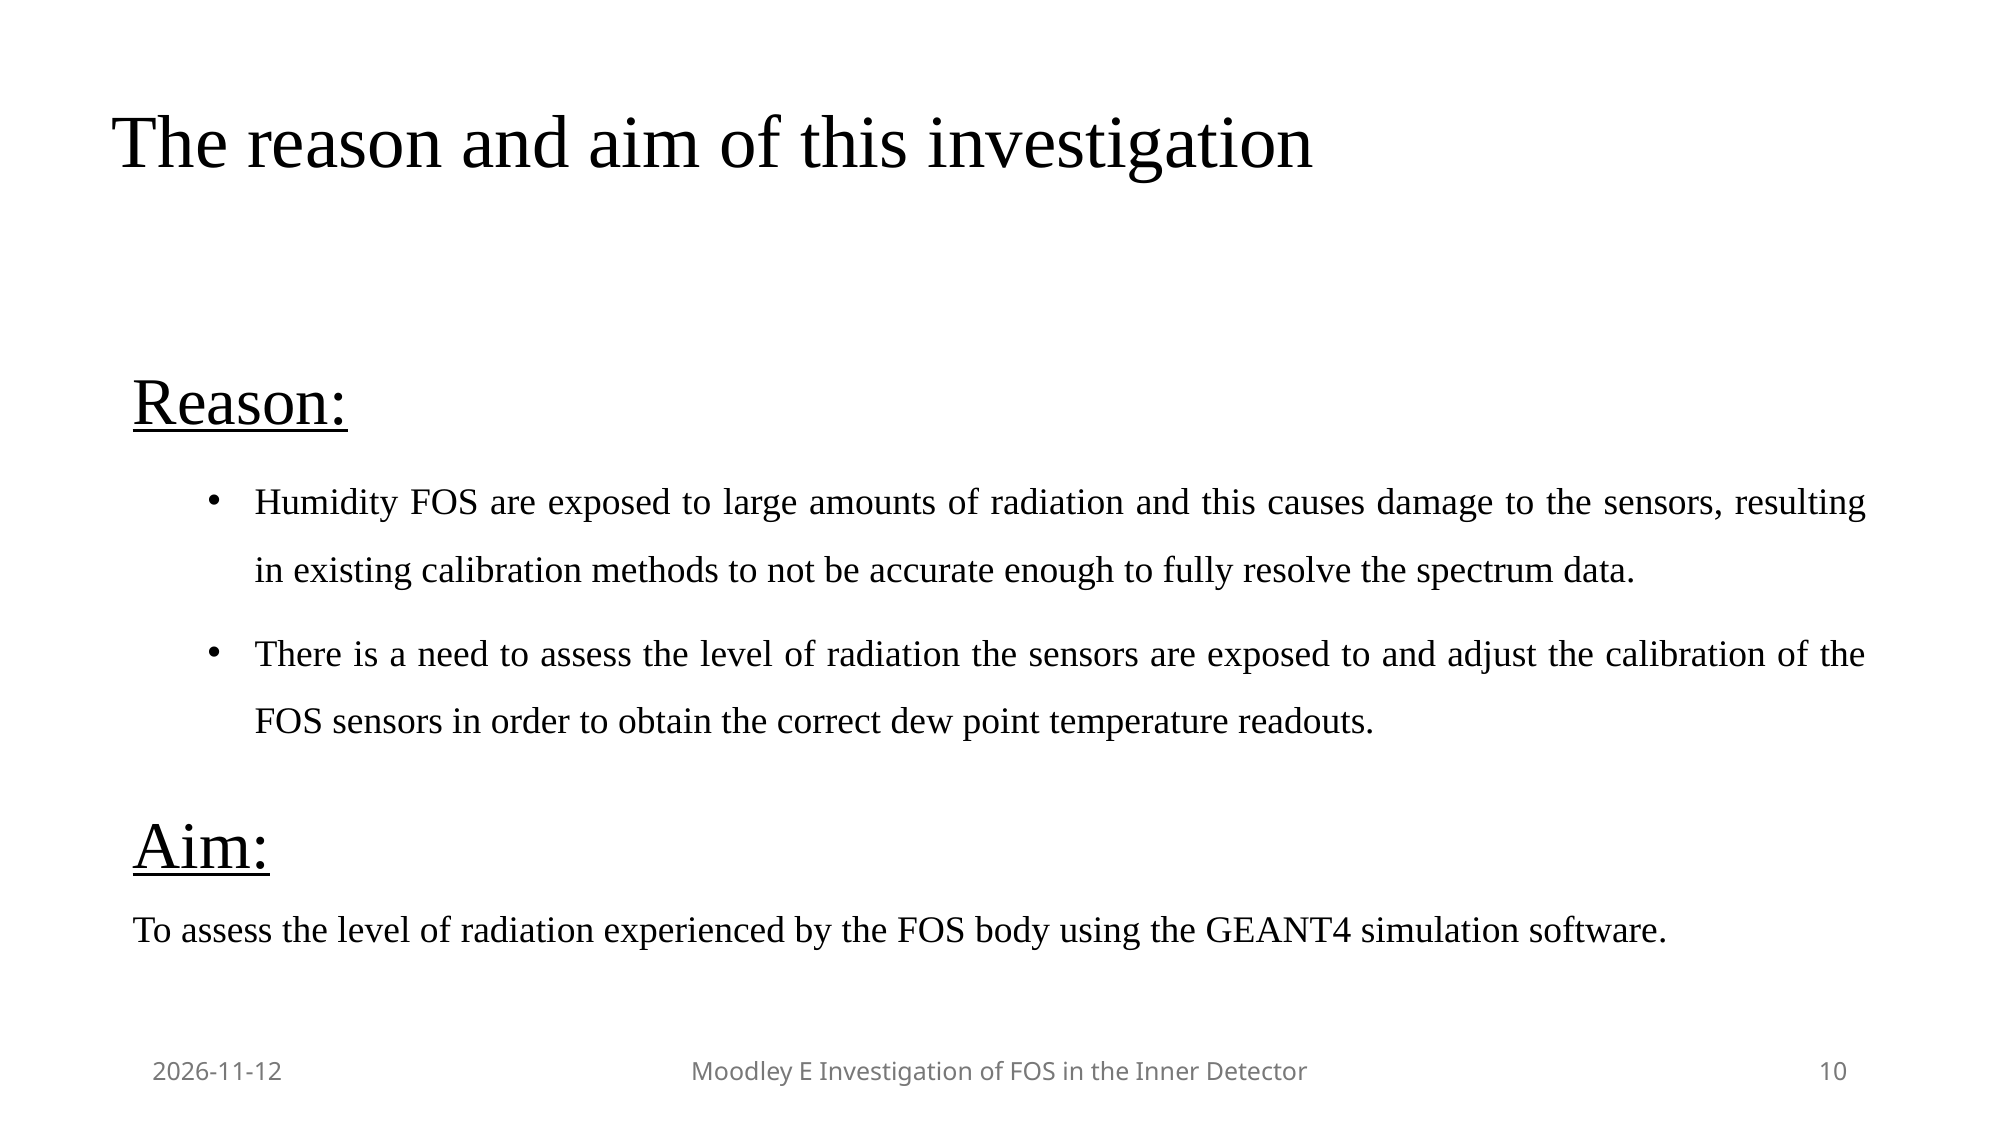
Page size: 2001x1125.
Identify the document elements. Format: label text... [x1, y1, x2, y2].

text_box Reason: Humidity FOS are exposed to large amounts of radiation and this causes damage to the sensors, resulting in existing calibration methods to not be accurate enough to fully resolve the spectrum data. There is a need to assess the level of radiation the sensors are exposed to and adjust the calibration of the FOS sensors in order to obtain the correct dew point temperature readouts. Aim: To assess the level of radiation experienced by the FOS body using the GEANT4 simulation software. [117, 310, 1884, 1019]
slide_number 10 [1412, 1042, 1863, 1103]
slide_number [137, 1042, 588, 1103]
text_box The reason and aim of this investigation [97, 84, 1736, 190]
footer Moodley E Investigation of FOS in the Inner Detector [662, 1042, 1338, 1103]
